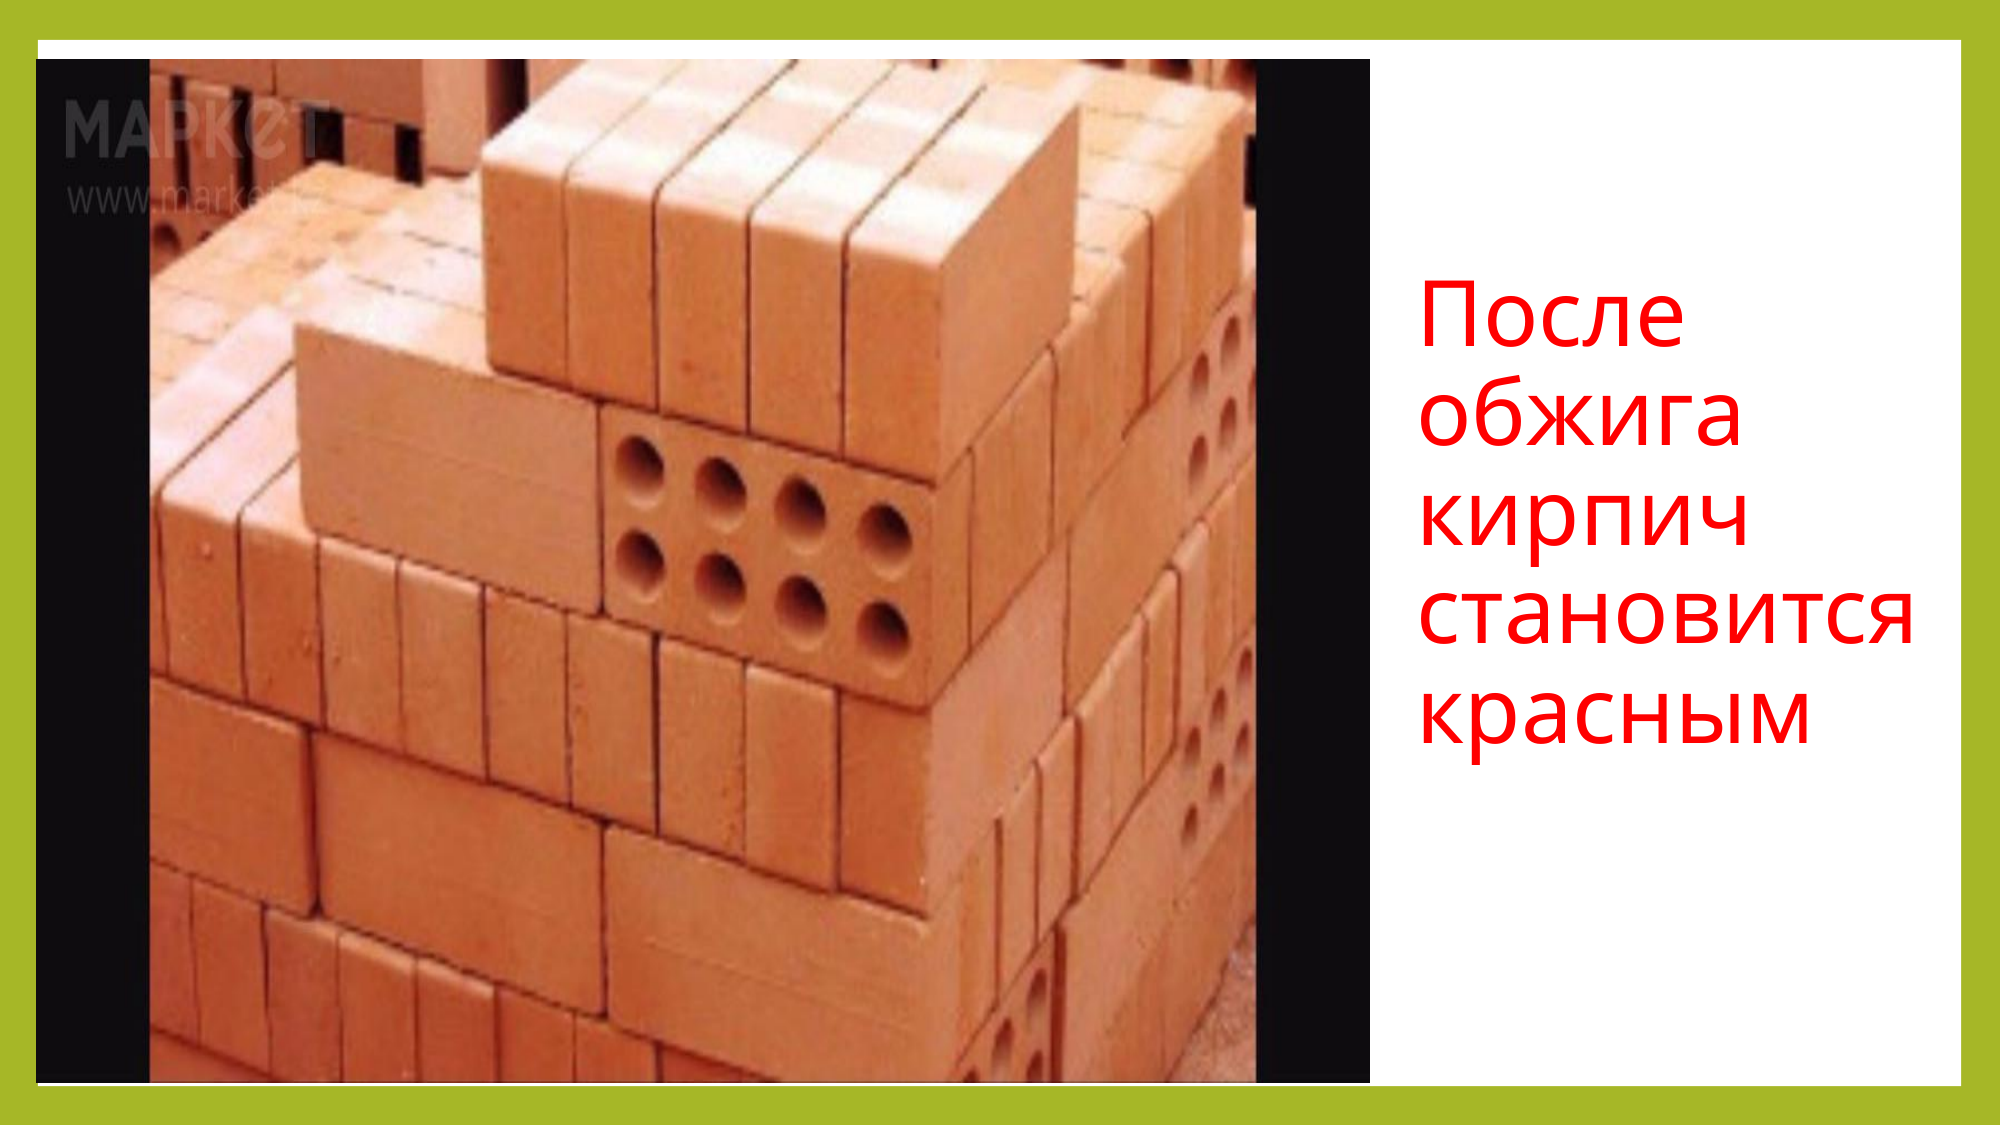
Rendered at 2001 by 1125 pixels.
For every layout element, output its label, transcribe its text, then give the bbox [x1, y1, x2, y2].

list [36, 59, 1370, 1083]
title После обжига кирпич становится красным [1401, 59, 1950, 971]
